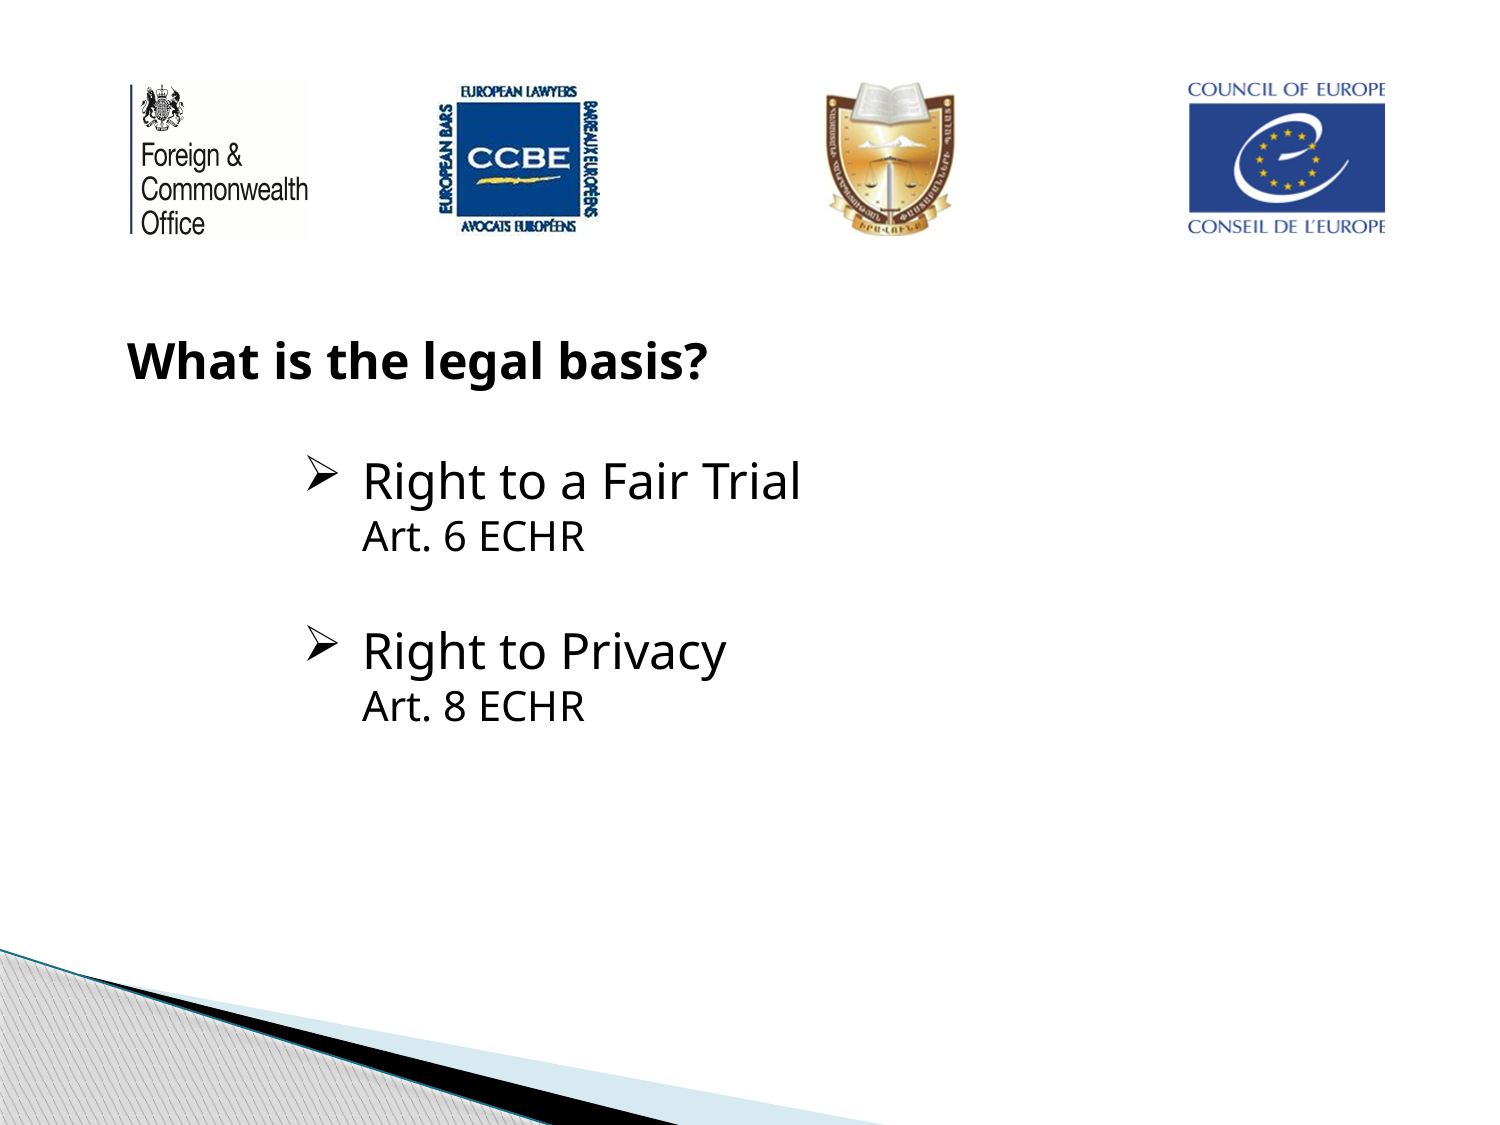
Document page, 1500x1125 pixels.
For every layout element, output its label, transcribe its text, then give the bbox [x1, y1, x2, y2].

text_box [129, 80, 1385, 241]
text_box What is the legal basis? Right to a Fair Trial Art. 6 ECHR Right to Privacy Art. 8 ECHR [112, 322, 1385, 797]
